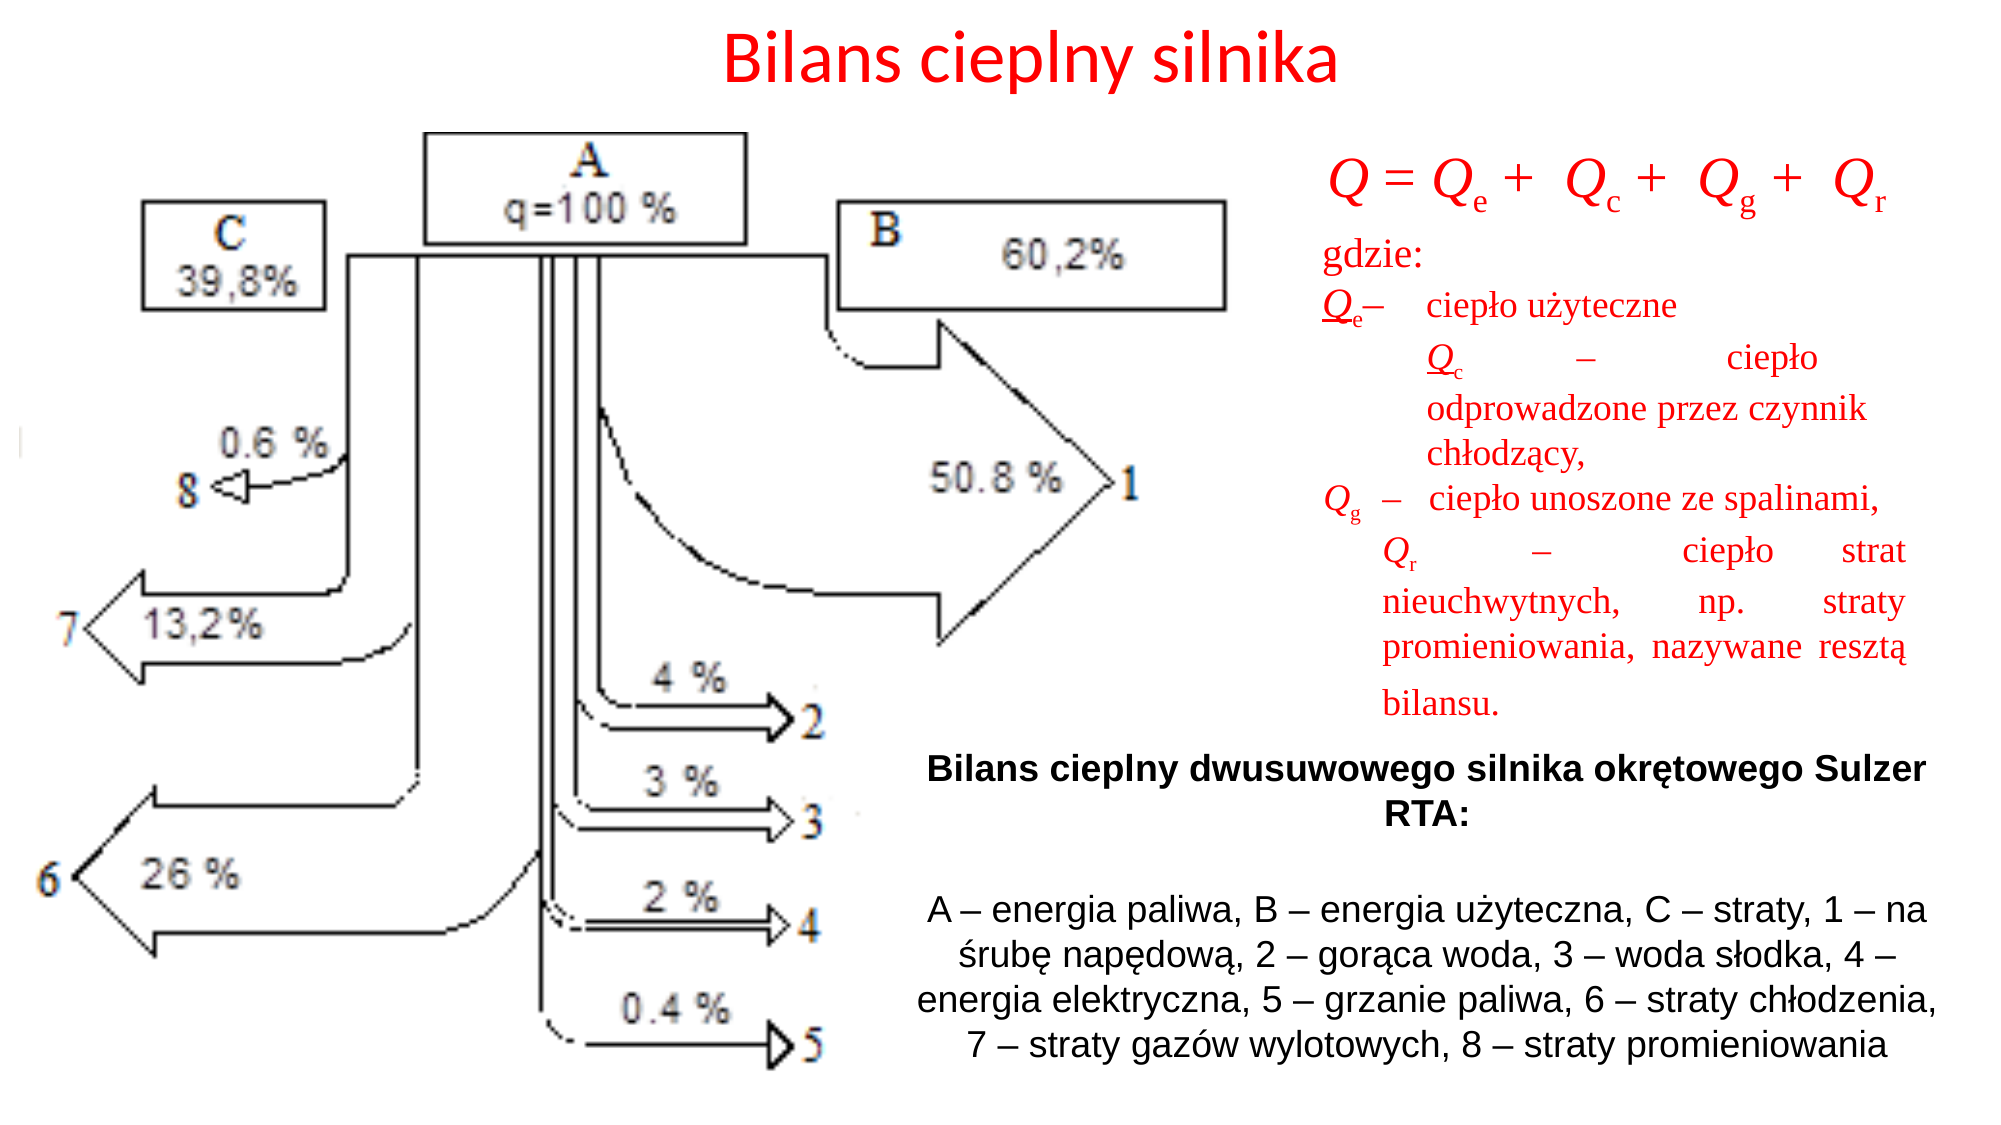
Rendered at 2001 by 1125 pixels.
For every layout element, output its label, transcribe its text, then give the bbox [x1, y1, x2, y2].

text_box Bilans cieplny dwusuwowego silnika okrętowego Sulzer RTA: A – energia paliwa, B – energia użyteczna, C – straty, 1 – na śrubę napędową, 2 – gorąca woda, 3 – woda słodka, 4 – energia elektryczna, 5 – grzanie paliwa, 6 – straty chłodzenia, 7 – straty gazów wylotowych, 8 – straty promieniowania [1232, 736, 1955, 1073]
picture [18, 132, 1232, 1098]
text_box Bilans cieplny silnika [495, 0, 1569, 105]
text_box Q = Qe + Qc + Qg + Qr [1232, 132, 2000, 295]
text_box gdzie: Qe– ciepło użyteczne Qc – ciepło odprowadzone przez czynnik chłodzący, Qg – ciepło unoszone ze spalinami, Qr – ciepło strat nieuchwytnych, np. straty promieniowania, nazywa­ne resztą bilansu. [1264, 217, 1922, 733]
